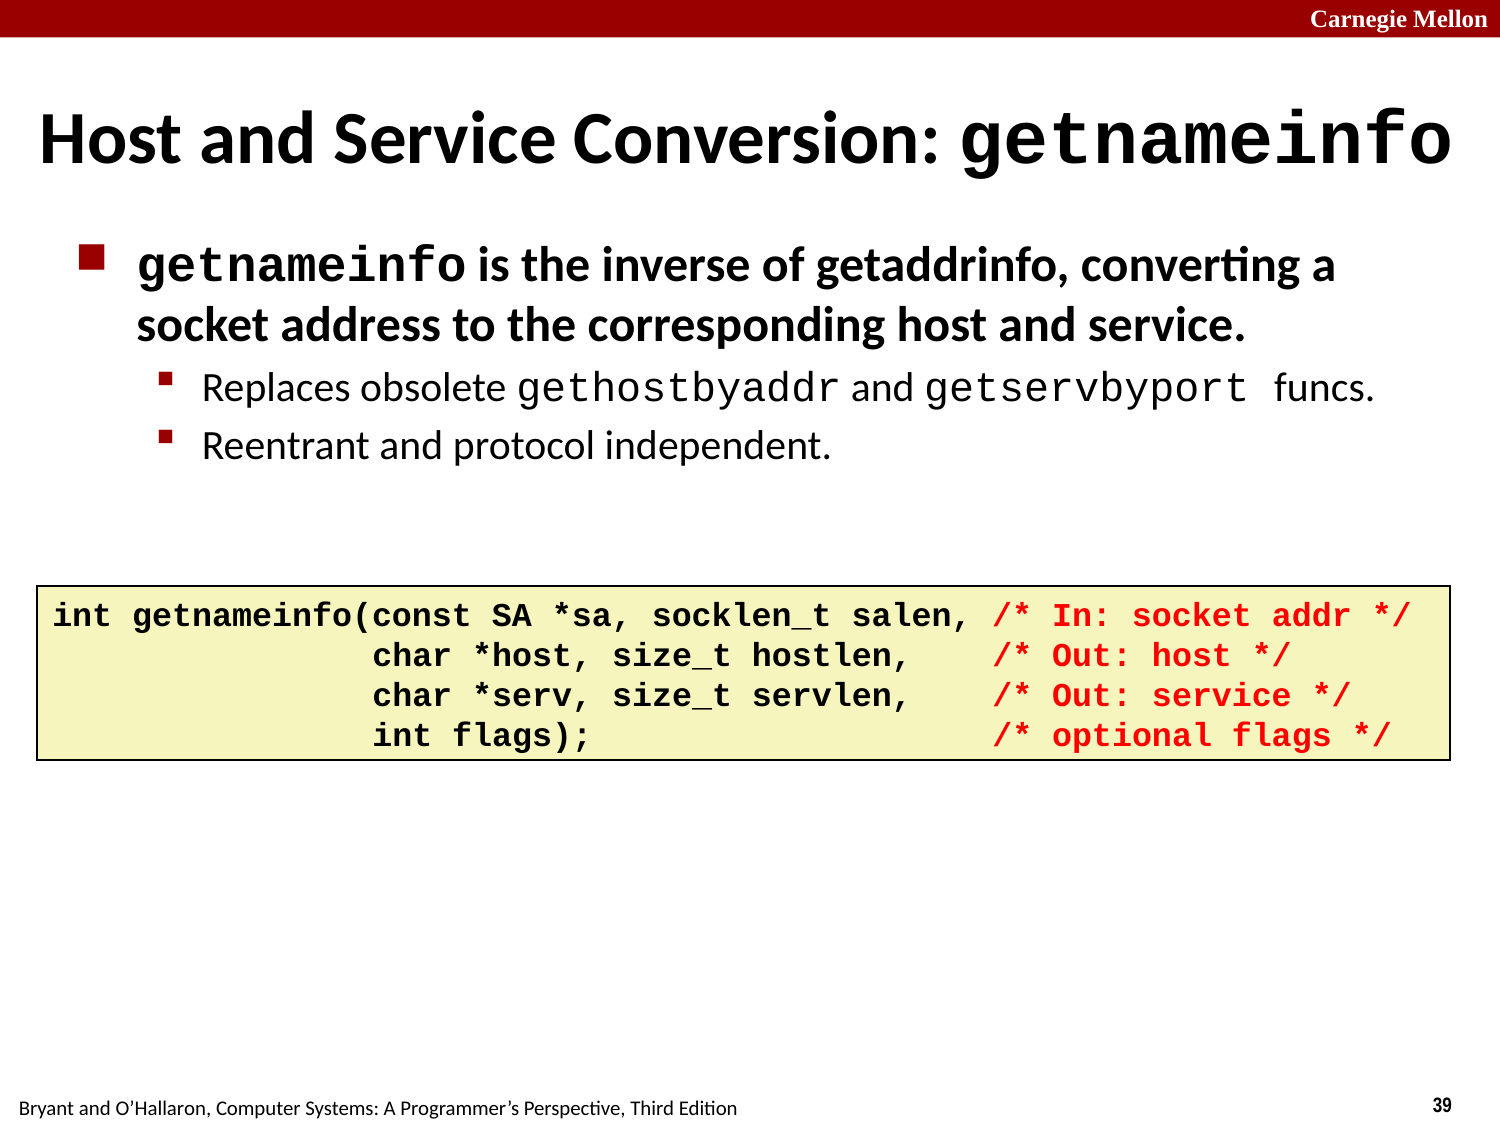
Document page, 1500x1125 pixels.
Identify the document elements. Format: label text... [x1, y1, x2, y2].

list getnameinfo is the inverse of getaddrinfo, converting a socket address to the corresponding host and service. Replaces obsolete gethostbyaddr and getservbyport funcs. Reentrant and protocol independent. [64, 223, 1451, 525]
title Host and Service Conversion: getnameinfo [24, 71, 1488, 197]
text_box int getnameinfo(const SA *sa, socklen_t salen, /* In: socket addr */ char *host, size_t hostlen, /* Out: host */ char *serv, size_t servlen, /* Out: service */ int flags); /* optional flags */ [37, 585, 1450, 761]
